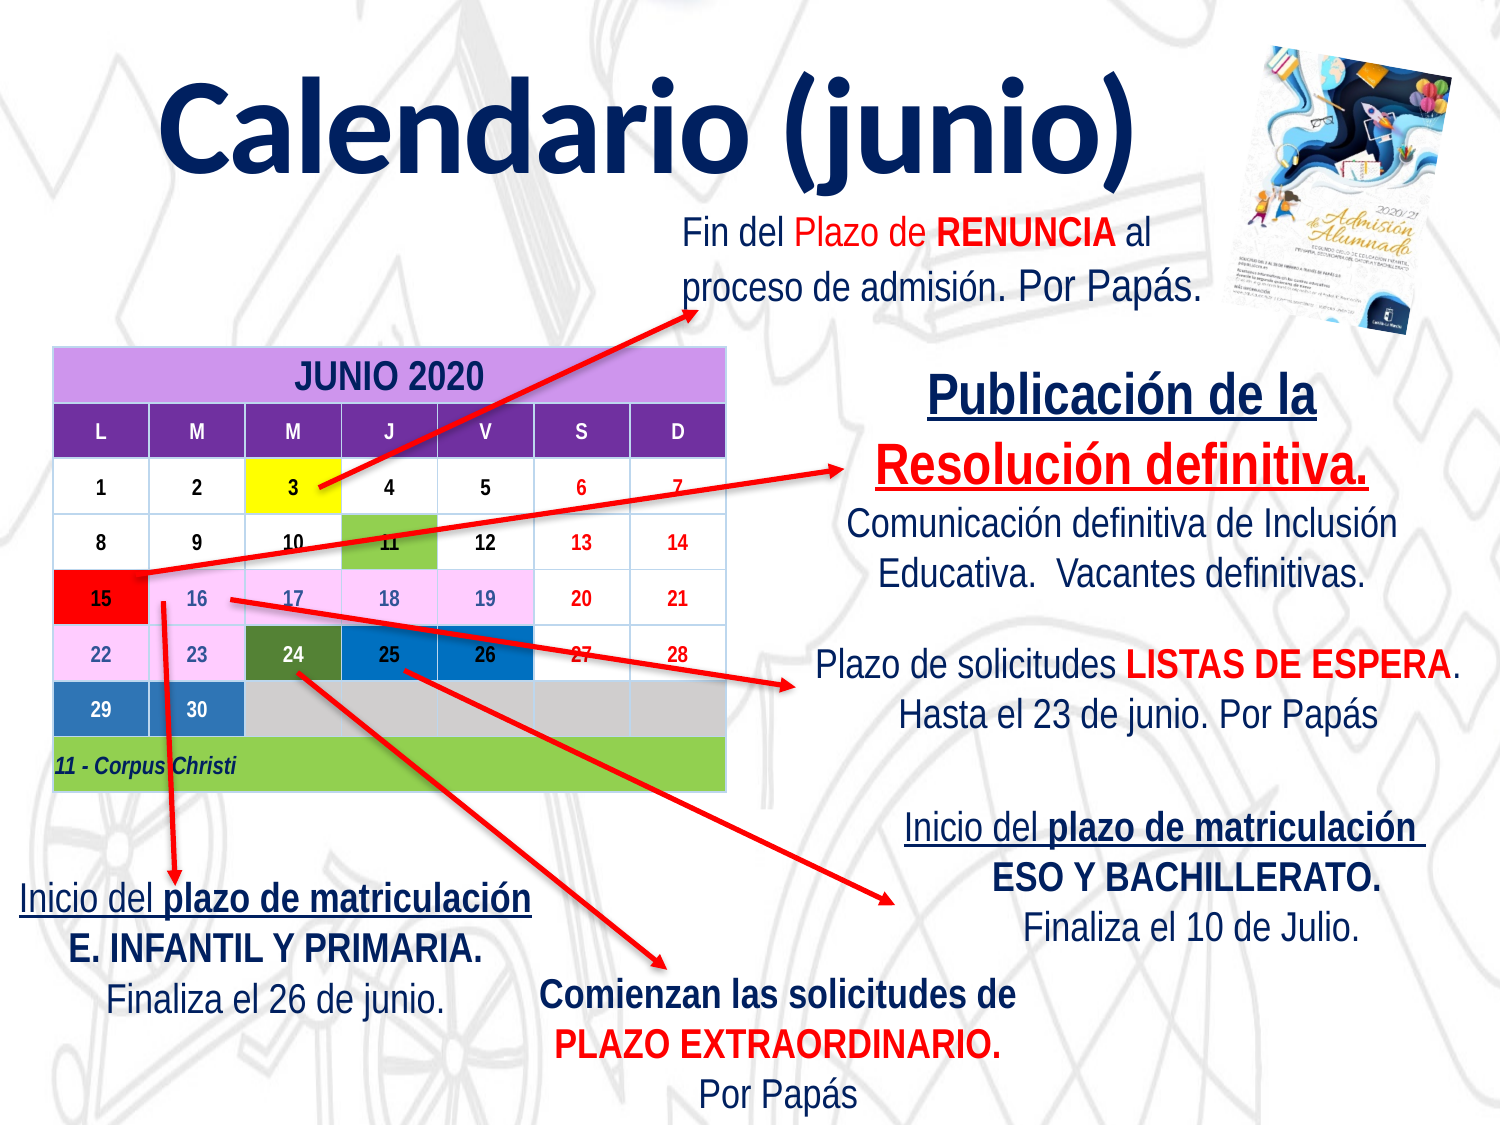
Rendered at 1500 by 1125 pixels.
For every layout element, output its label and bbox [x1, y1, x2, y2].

picture [0, 0, 1500, 1125]
text_box [229, 599, 797, 689]
text_box [135, 468, 845, 575]
text_box [297, 696, 668, 971]
text_box [403, 670, 896, 906]
text_box [163, 600, 176, 887]
text_box [318, 309, 700, 467]
